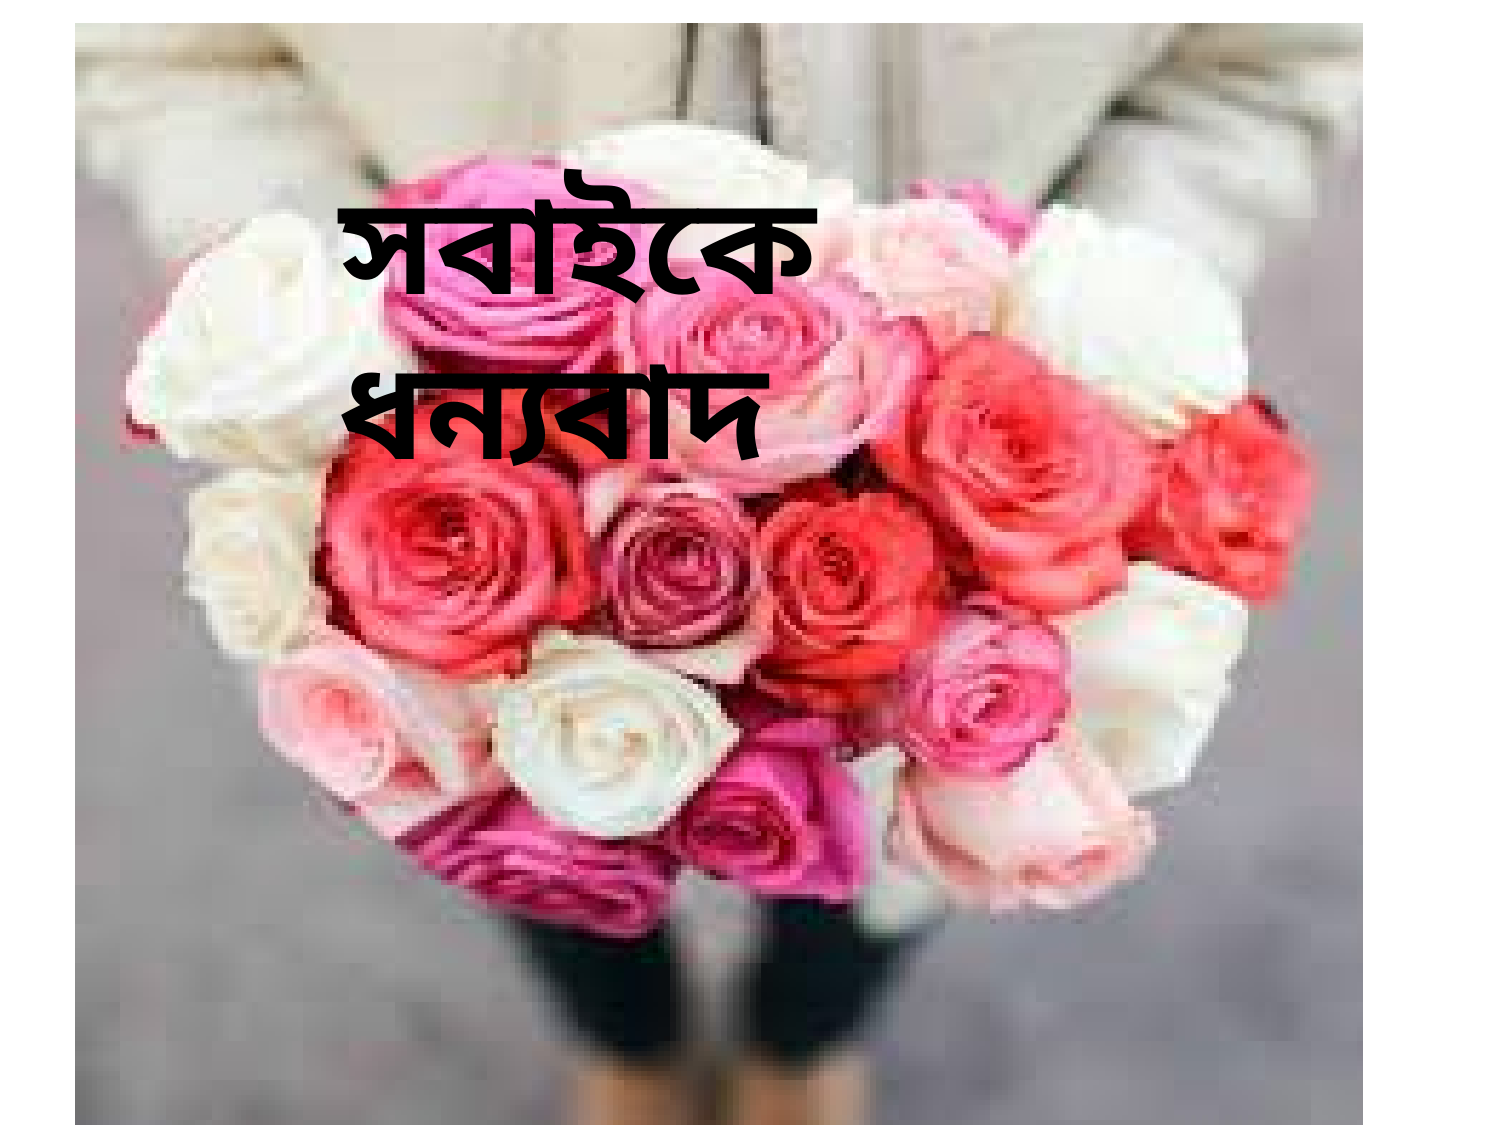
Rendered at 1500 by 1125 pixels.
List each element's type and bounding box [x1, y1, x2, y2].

picture [74, 23, 1363, 1125]
